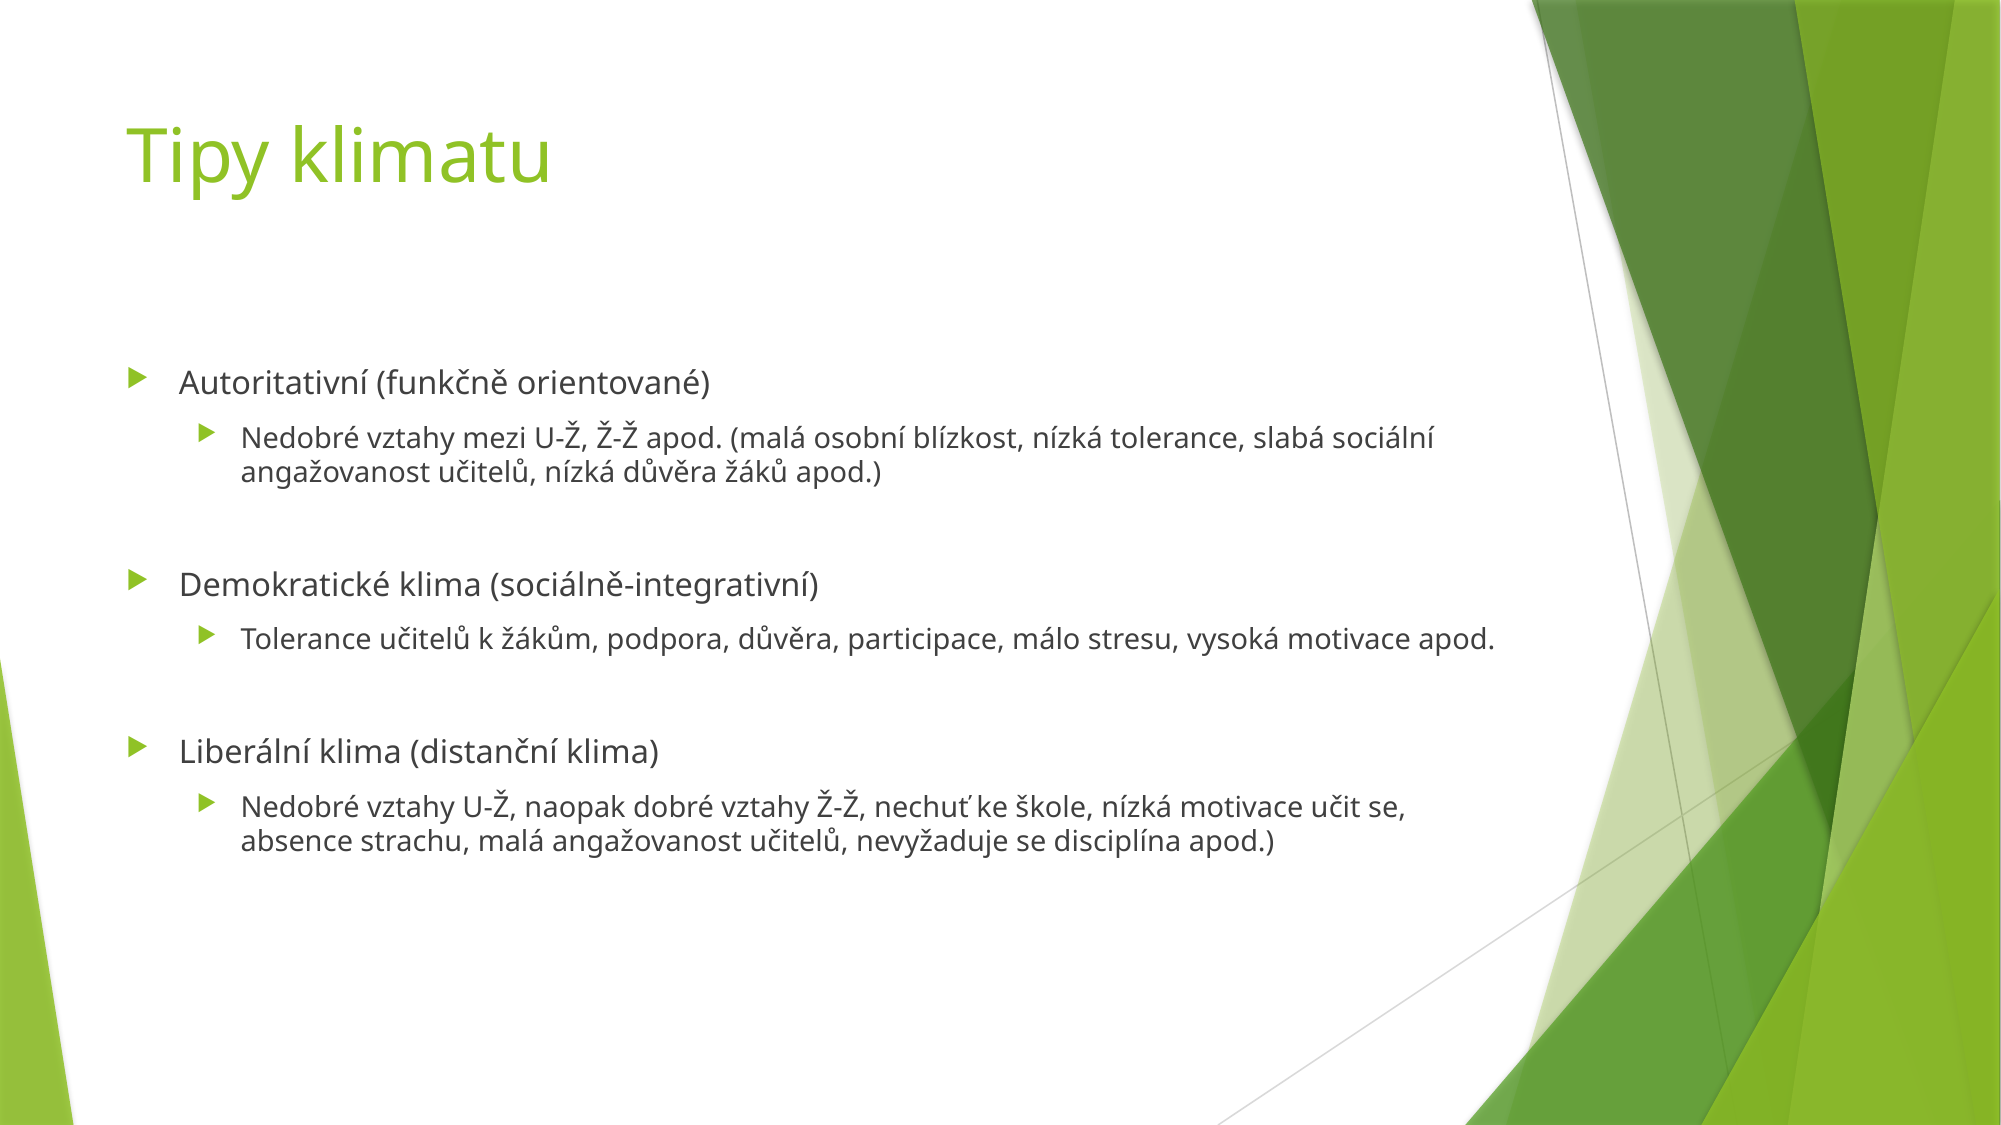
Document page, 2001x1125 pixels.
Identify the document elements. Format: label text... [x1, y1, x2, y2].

title Tipy klimatu [111, 99, 1522, 317]
list Autoritativní (funkčně orientované) Nedobré vztahy mezi U-Ž, Ž-Ž apod. (malá osobní blízkost, nízká tolerance, slabá sociální angažovanost učitelů, nízká důvěra žáků apod.) Demokratické klima (sociálně-integrativní) Tolerance učitelů k žákům, podpora, důvěra, participace, málo stresu, vysoká motivace apod. Liberální klima (distanční klima) Nedobré vztahy U-Ž, naopak dobré vztahy Ž-Ž, nechuť ke škole, nízká motivace učit se, absence strachu, malá angažovanost učitelů, nevyžaduje se disciplína apod.) [111, 354, 1522, 992]
